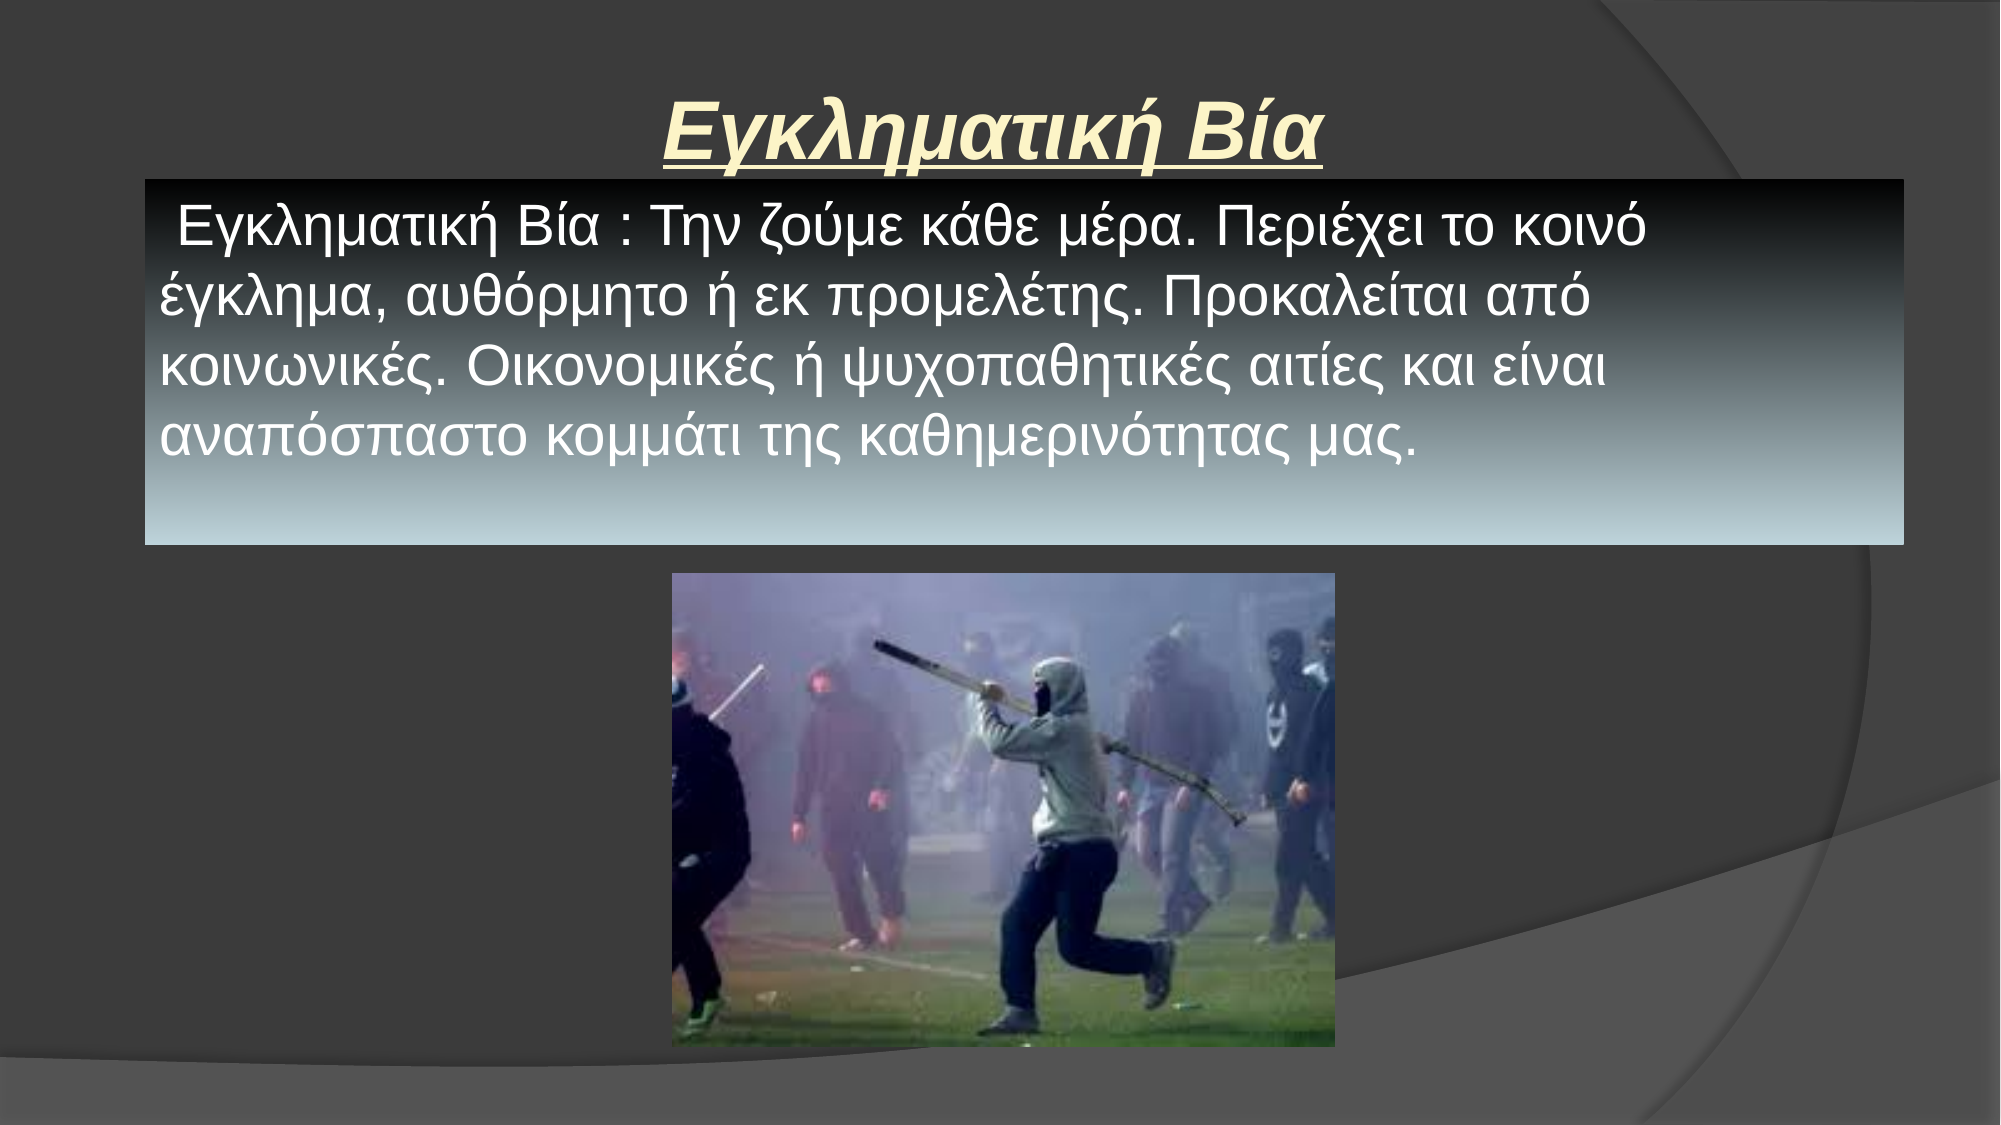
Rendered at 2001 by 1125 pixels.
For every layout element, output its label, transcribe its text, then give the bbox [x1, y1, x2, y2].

text_box Εγκληματική Βία : Την ζούμε κάθε μέρα. Περιέχει το κοινό έγκλημα, αυθόρμητο ή εκ προμελέτης. Προκαλείται από κοινωνικές. Οικονομικές ή ψυχοπαθητικές αιτίες και είναι αναπόσπαστο κομμάτι της καθημερινότητας μας. [145, 179, 1904, 545]
text_box Εγκληματική Βία [250, 69, 1736, 185]
picture [671, 573, 1335, 1048]
